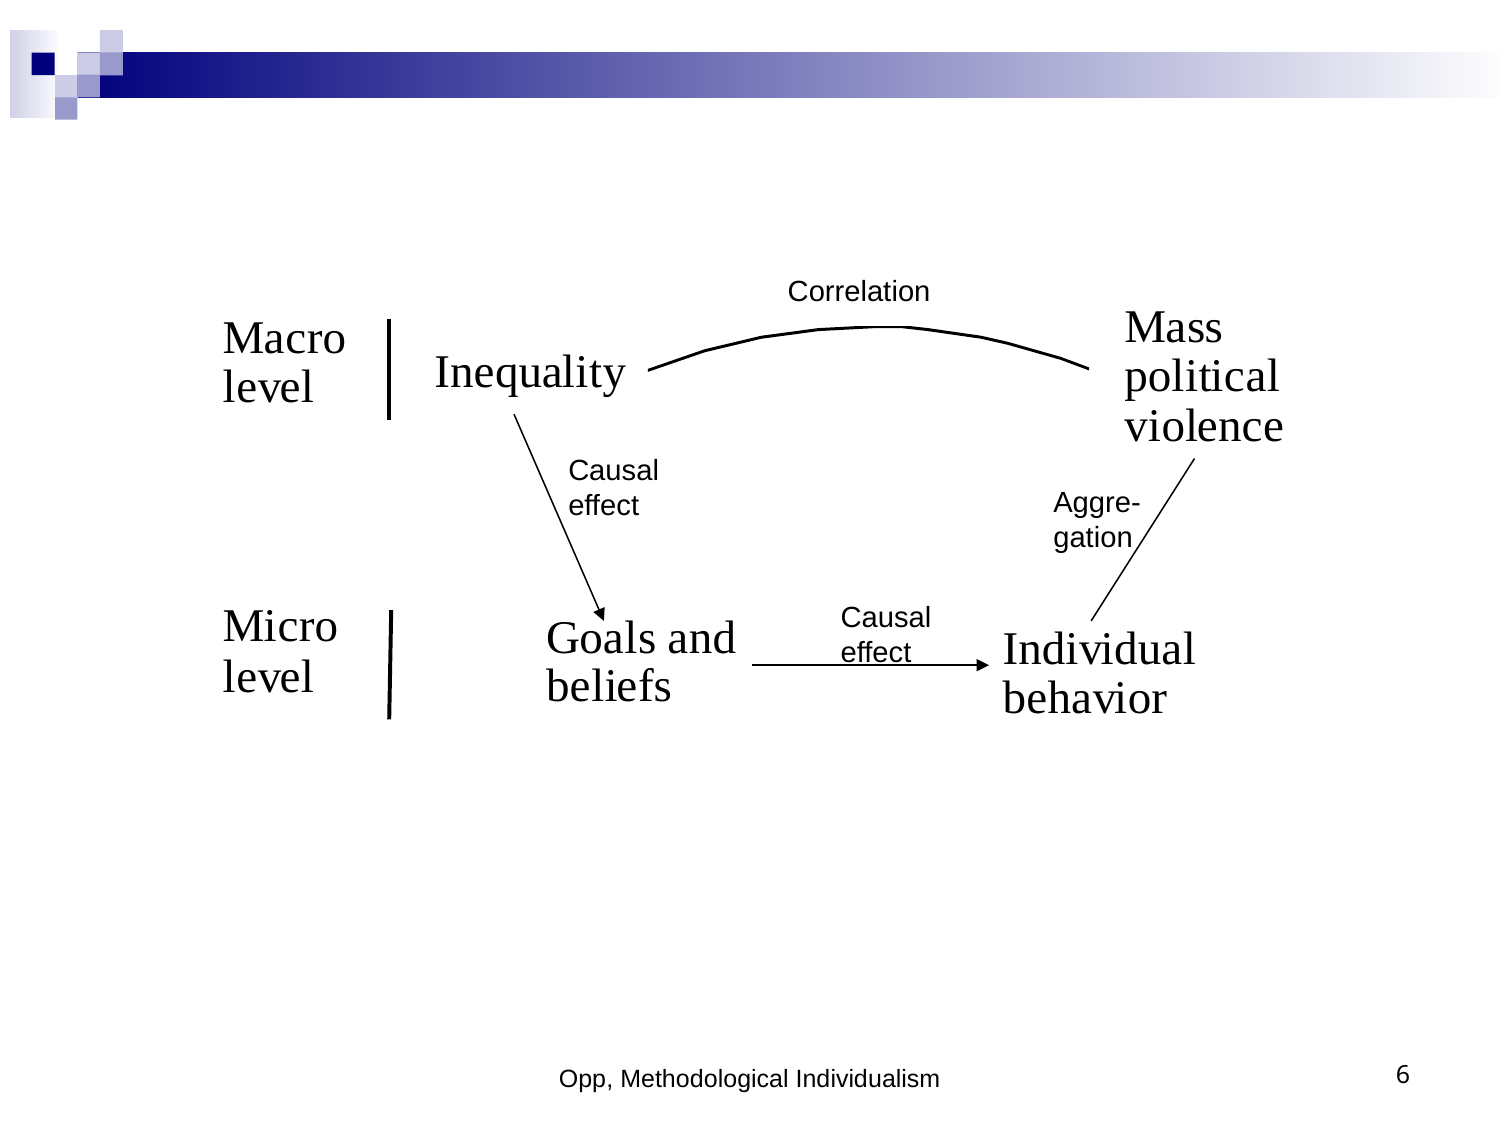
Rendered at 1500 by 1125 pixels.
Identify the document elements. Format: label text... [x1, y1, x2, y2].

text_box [513, 413, 605, 622]
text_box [222, 297, 1362, 732]
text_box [647, 326, 1092, 373]
slide_number 6 [1074, 1025, 1425, 1100]
text_box Correlation [772, 264, 966, 295]
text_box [1090, 458, 1195, 622]
footer Opp, Methodological Individualism [512, 1025, 988, 1100]
